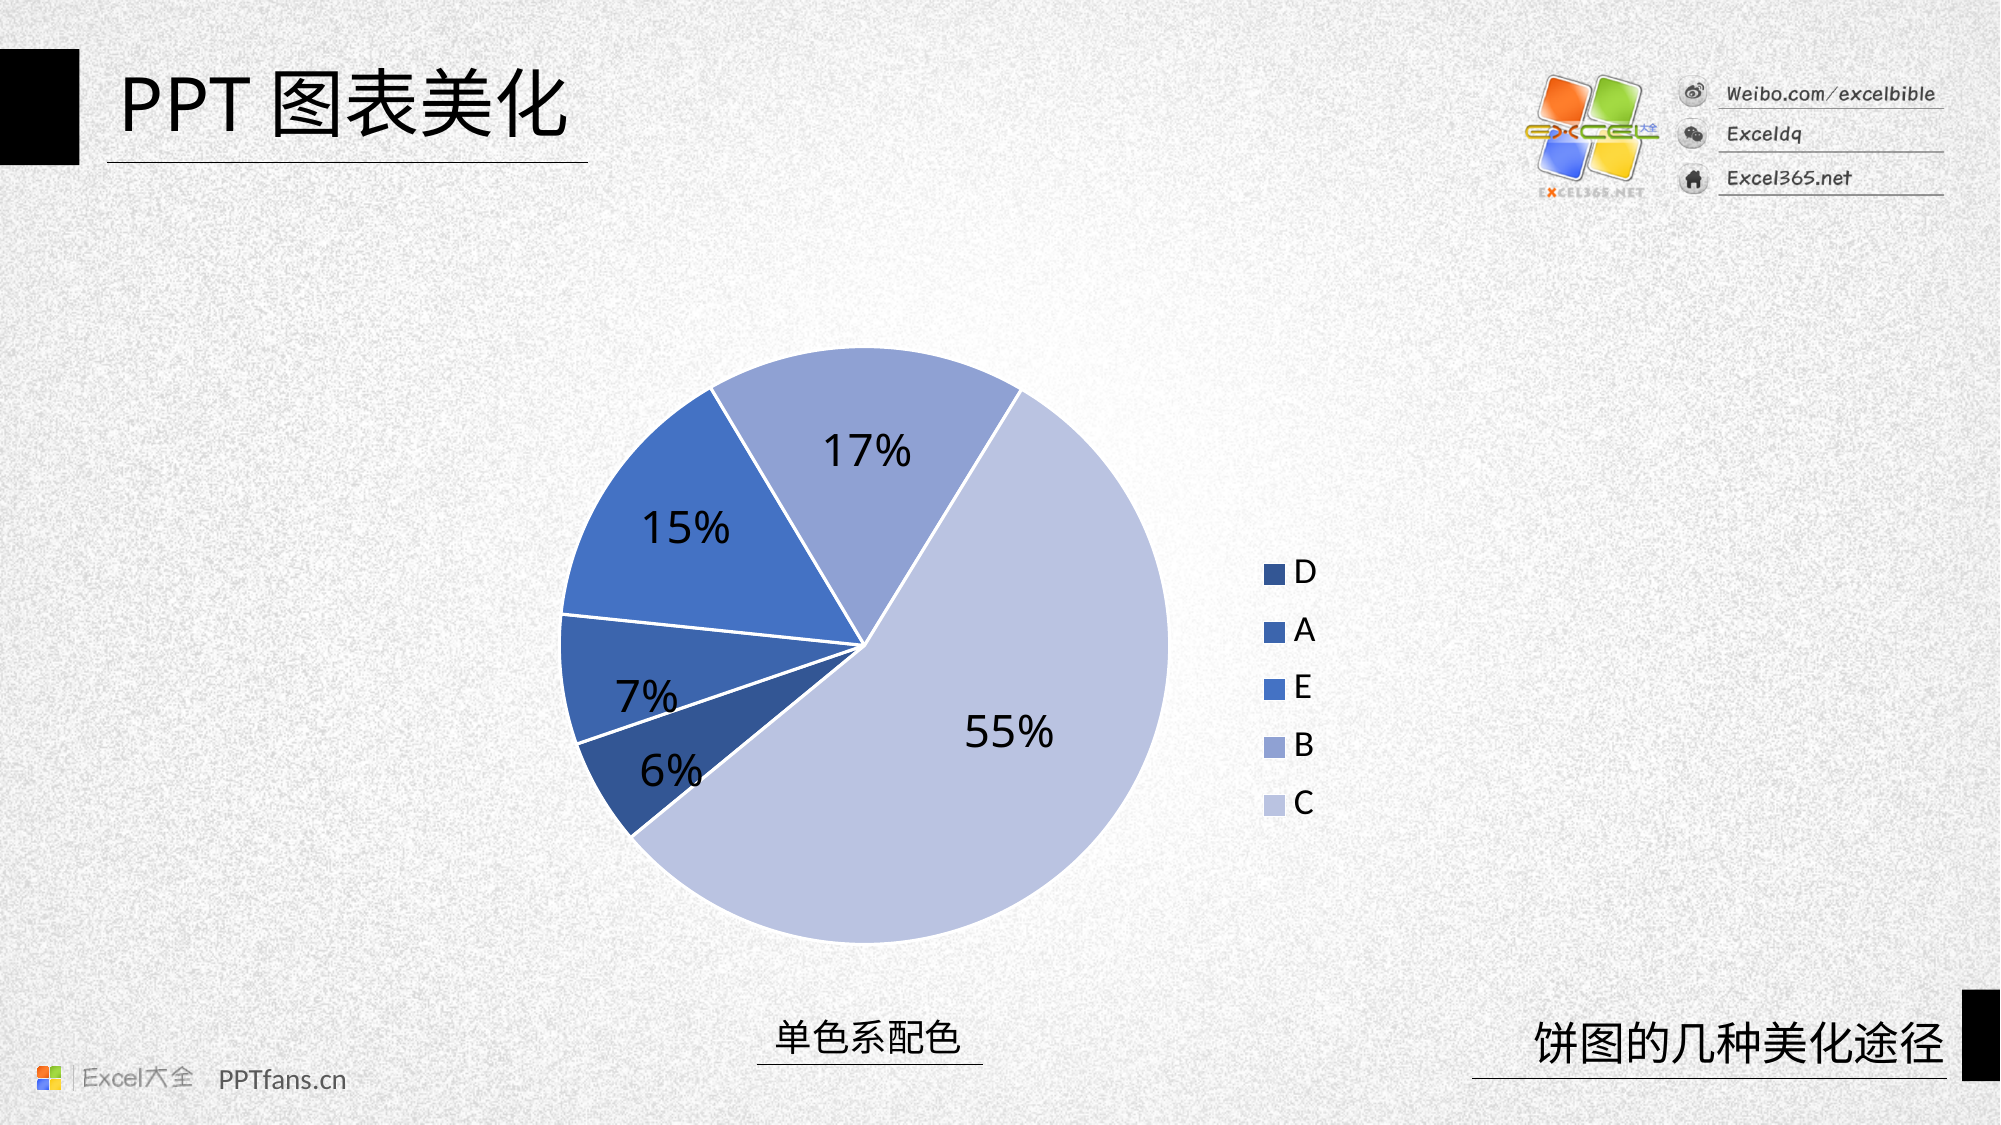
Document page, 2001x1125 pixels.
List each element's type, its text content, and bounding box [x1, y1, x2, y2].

chart [448, 278, 1551, 1008]
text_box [723, 1007, 1014, 1068]
picture [37, 1066, 61, 1090]
picture [1516, 59, 1948, 207]
picture [66, 1054, 209, 1108]
text_box 饼图的几种美化途径 [1454, 1007, 1961, 1077]
